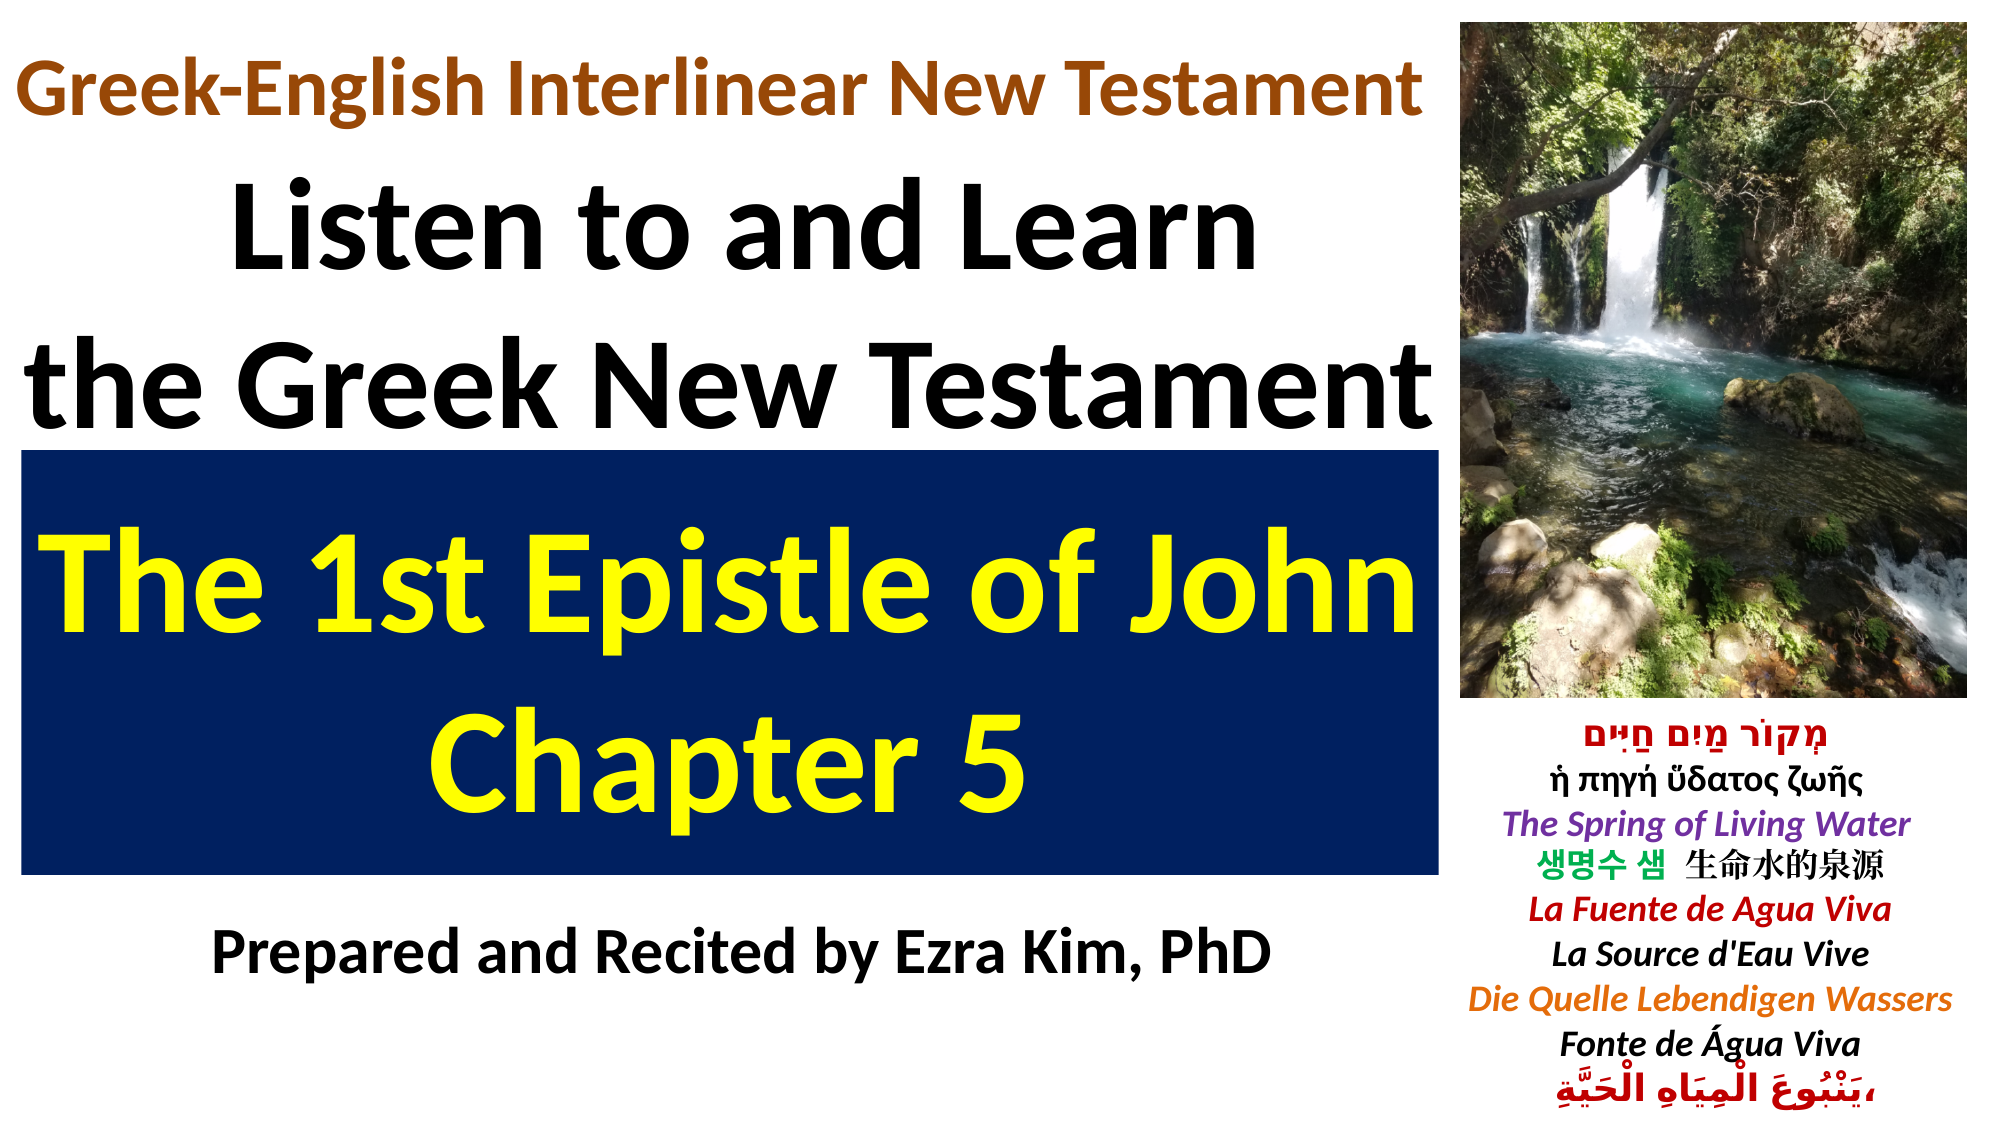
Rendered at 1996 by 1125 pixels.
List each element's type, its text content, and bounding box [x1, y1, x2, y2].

text_box Greek-English Interlinear New Testament Listen to and Learn the Greek New Testament [0, 24, 1456, 463]
picture [1459, 22, 1967, 698]
title The 1st Epistle of John Chapter 5 [21, 463, 1439, 875]
text_box מְקוֹר מַיִם חַיִּים ἡ πηγή ὕδατος ζωῆς The Spring of Living Water 생명수 샘 生命水的泉源 La Fuente de Agua Viva La Source d'Eau Vive Die Quelle Lebendigen Wassers Fonte de Água Viva ‎ يَنْبُوعَ الْمِيَاهِ الْحَيَّةِ، [1450, 701, 1972, 1116]
subtitle Prepared and Recited by Ezra Kim, PhD [142, 900, 1343, 1013]
